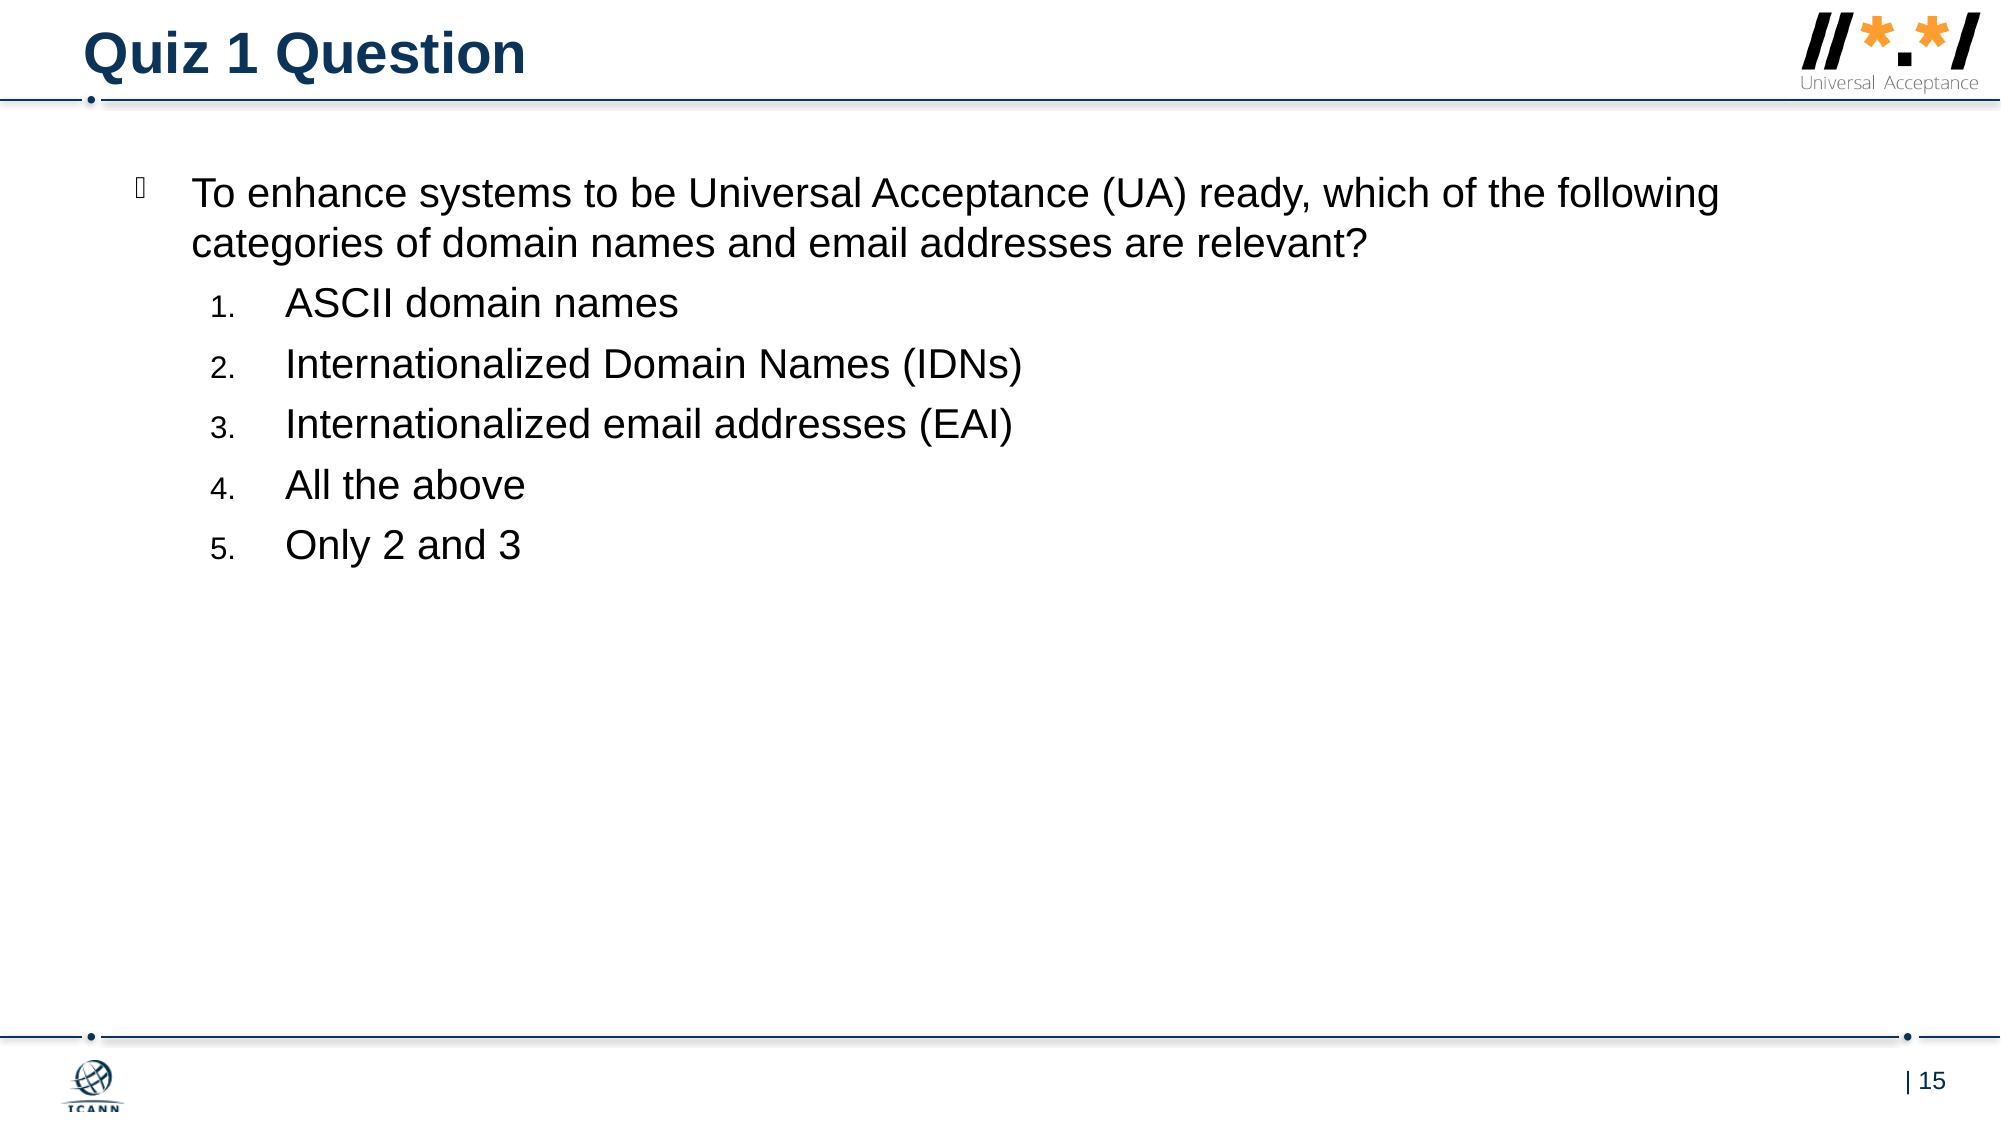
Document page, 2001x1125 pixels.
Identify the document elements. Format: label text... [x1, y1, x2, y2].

picture [1788, 5, 1993, 99]
list To enhance systems to be Universal Acceptance (UA) ready, which of the following categories of domain names and email addresses are relevant? ASCII domain names Internationalized Domain Names (IDNs) Internationalized email addresses (EAI) All the above Only 2 and 3 [135, 165, 1865, 1050]
title Quiz 1 Question [68, 7, 1784, 82]
